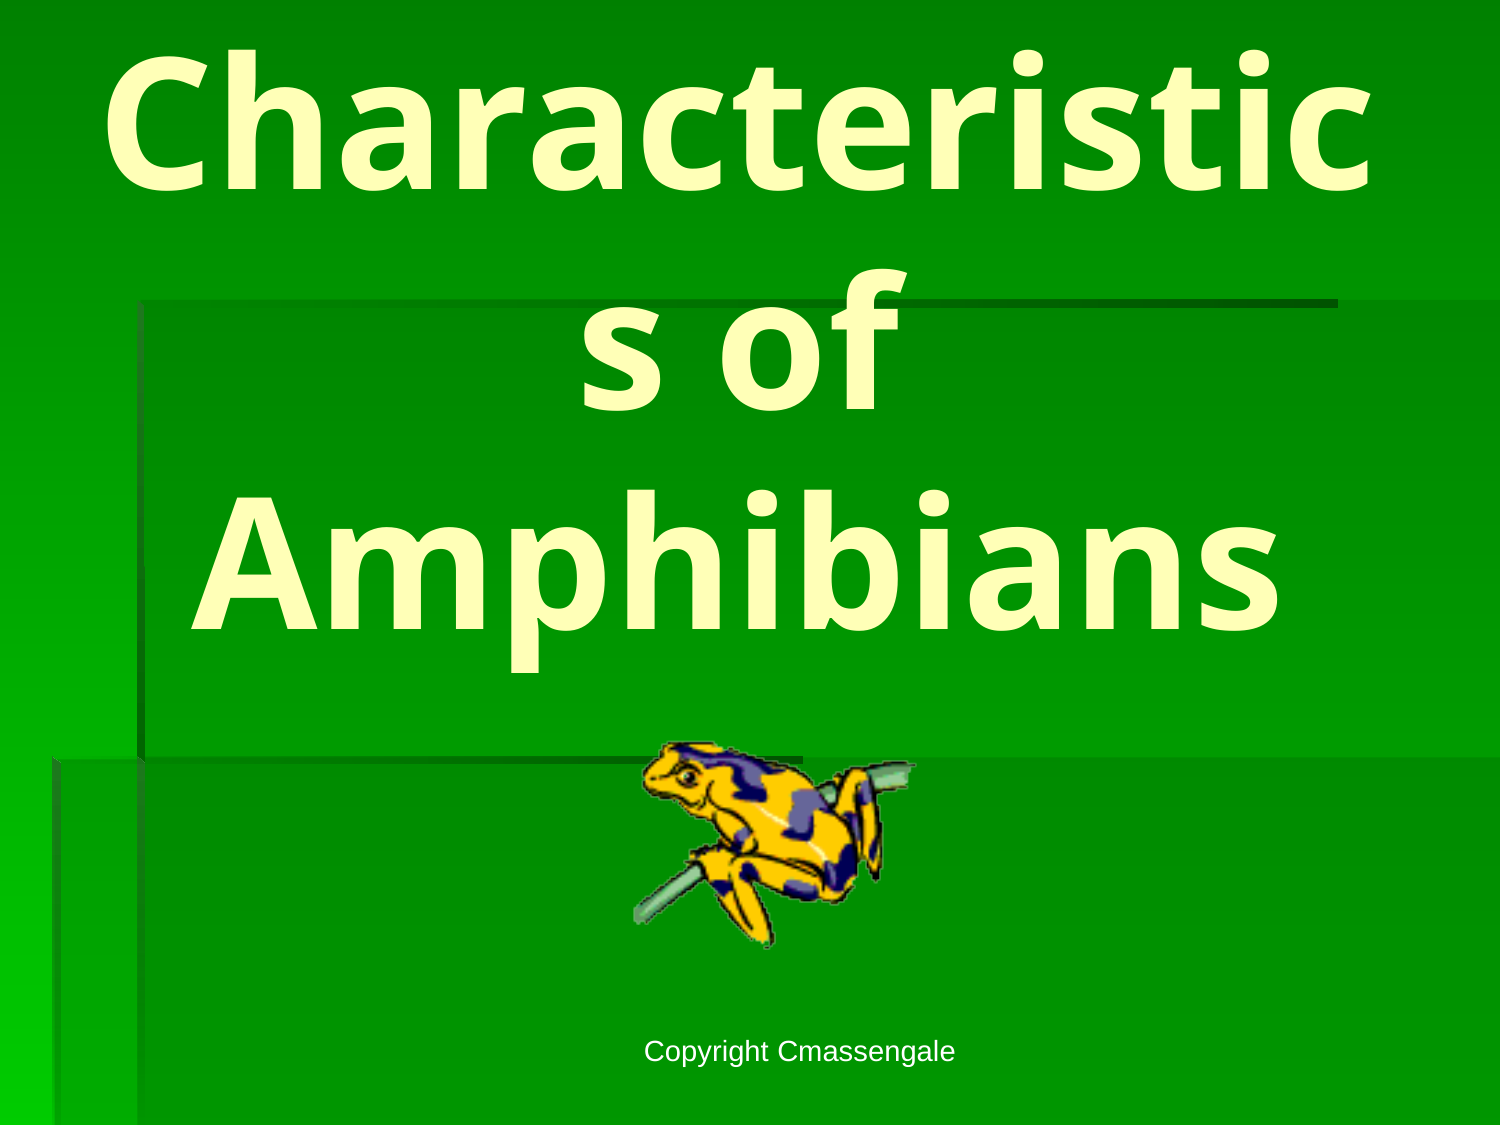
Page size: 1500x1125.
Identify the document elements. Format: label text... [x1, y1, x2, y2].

footer Copyright Cmassengale [562, 1024, 1038, 1103]
picture [624, 712, 926, 961]
title Characteristics of Amphibians [49, 99, 1426, 573]
